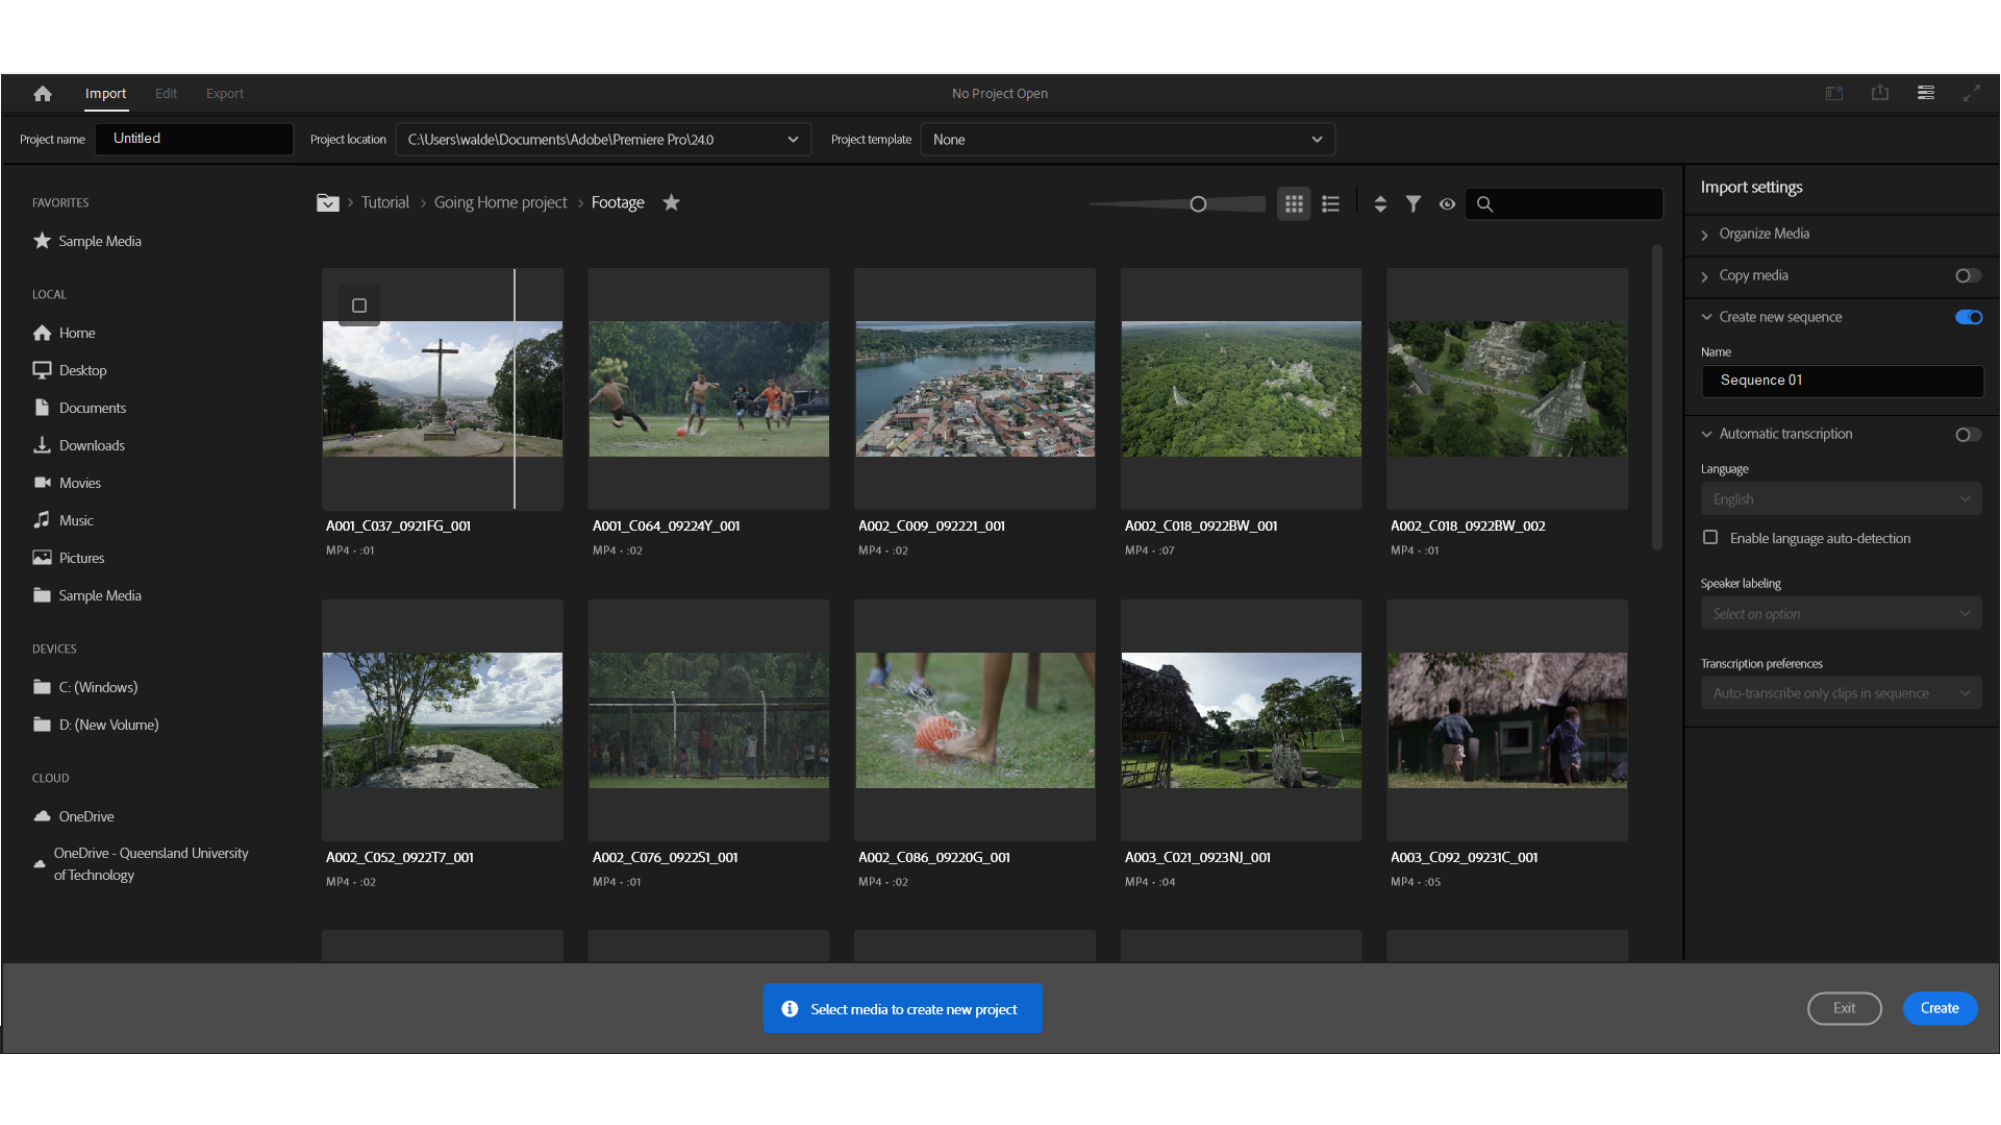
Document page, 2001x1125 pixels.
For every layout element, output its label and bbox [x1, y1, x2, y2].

picture [0, 71, 2000, 1054]
